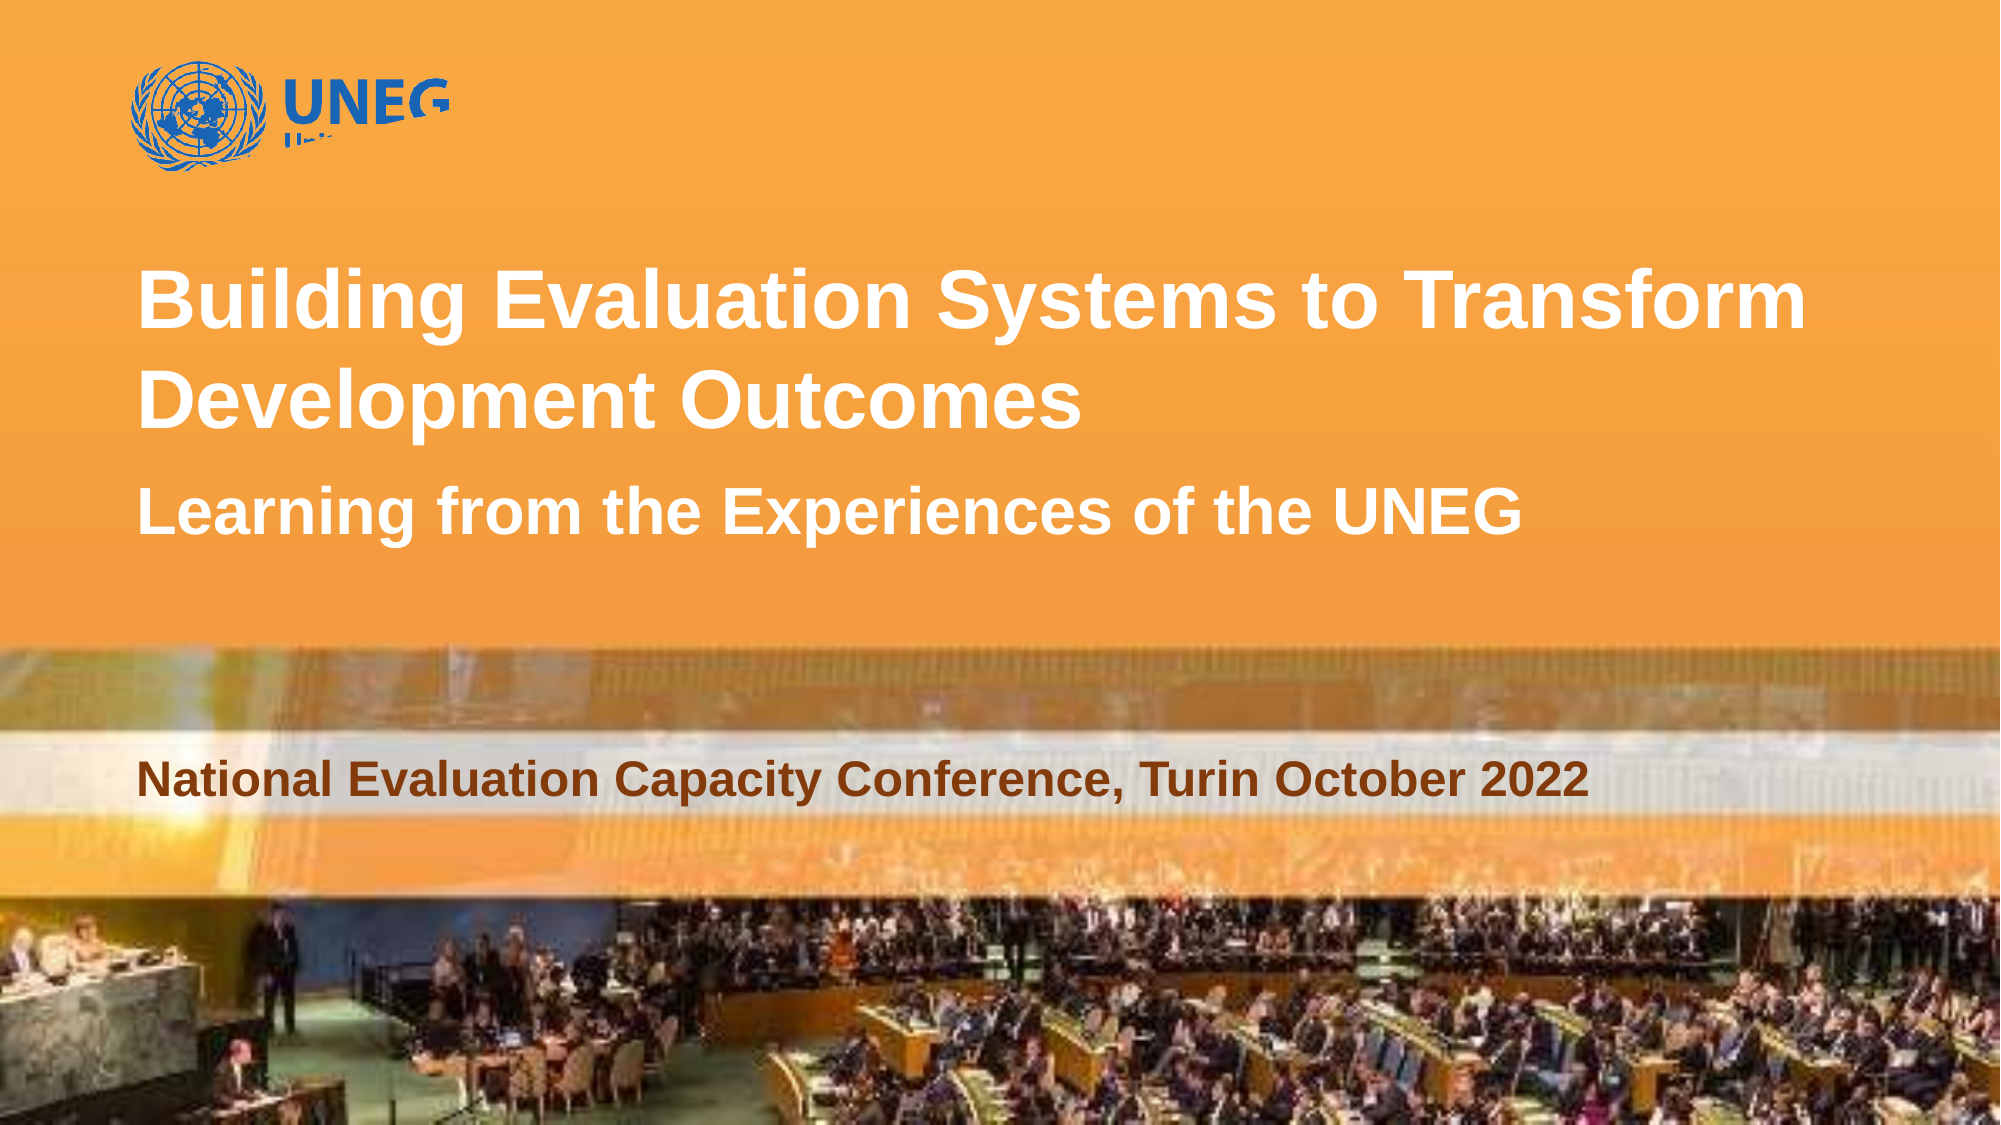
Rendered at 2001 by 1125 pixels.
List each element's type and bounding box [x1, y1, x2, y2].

picture [0, 0, 2000, 1125]
text_box [285, 132, 332, 148]
text_box [375, 78, 449, 124]
